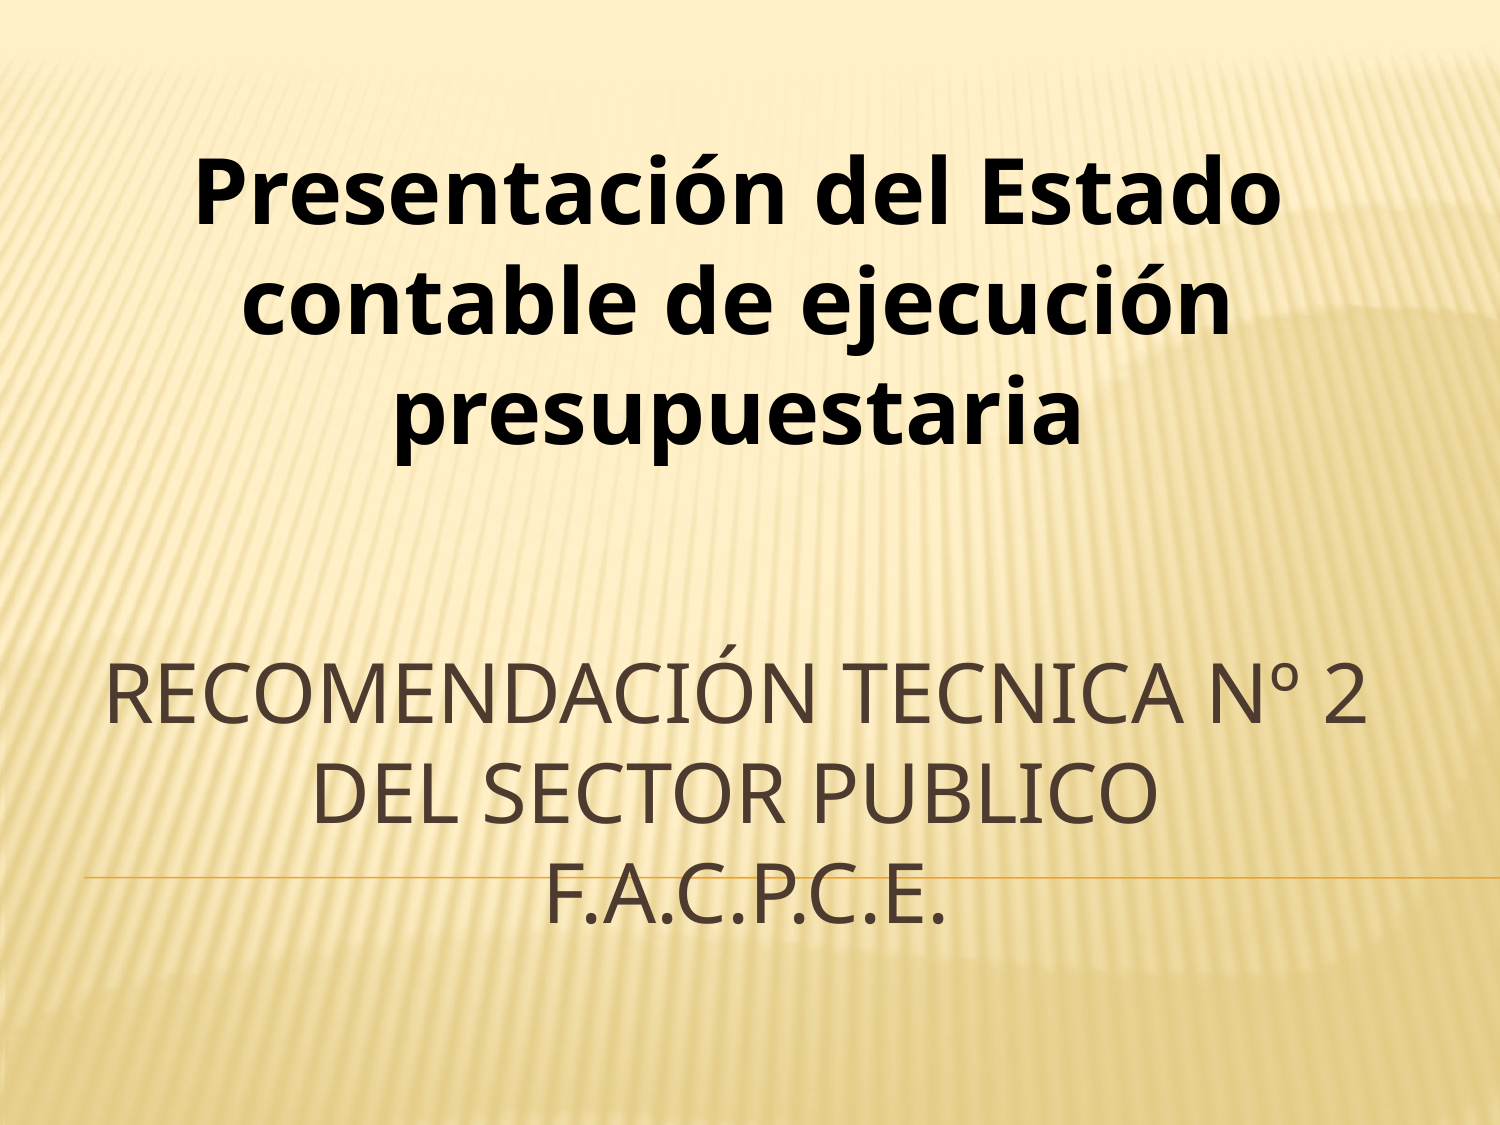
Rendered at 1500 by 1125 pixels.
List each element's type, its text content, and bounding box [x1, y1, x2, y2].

text_box Presentación del Estado contable de ejecución presupuestaria [171, 125, 1306, 471]
title RECOMENDACIÓN TECNICA Nº 2 DEL SECTOR PUBLICO F.A.C.P.C.E. [53, 633, 1441, 988]
